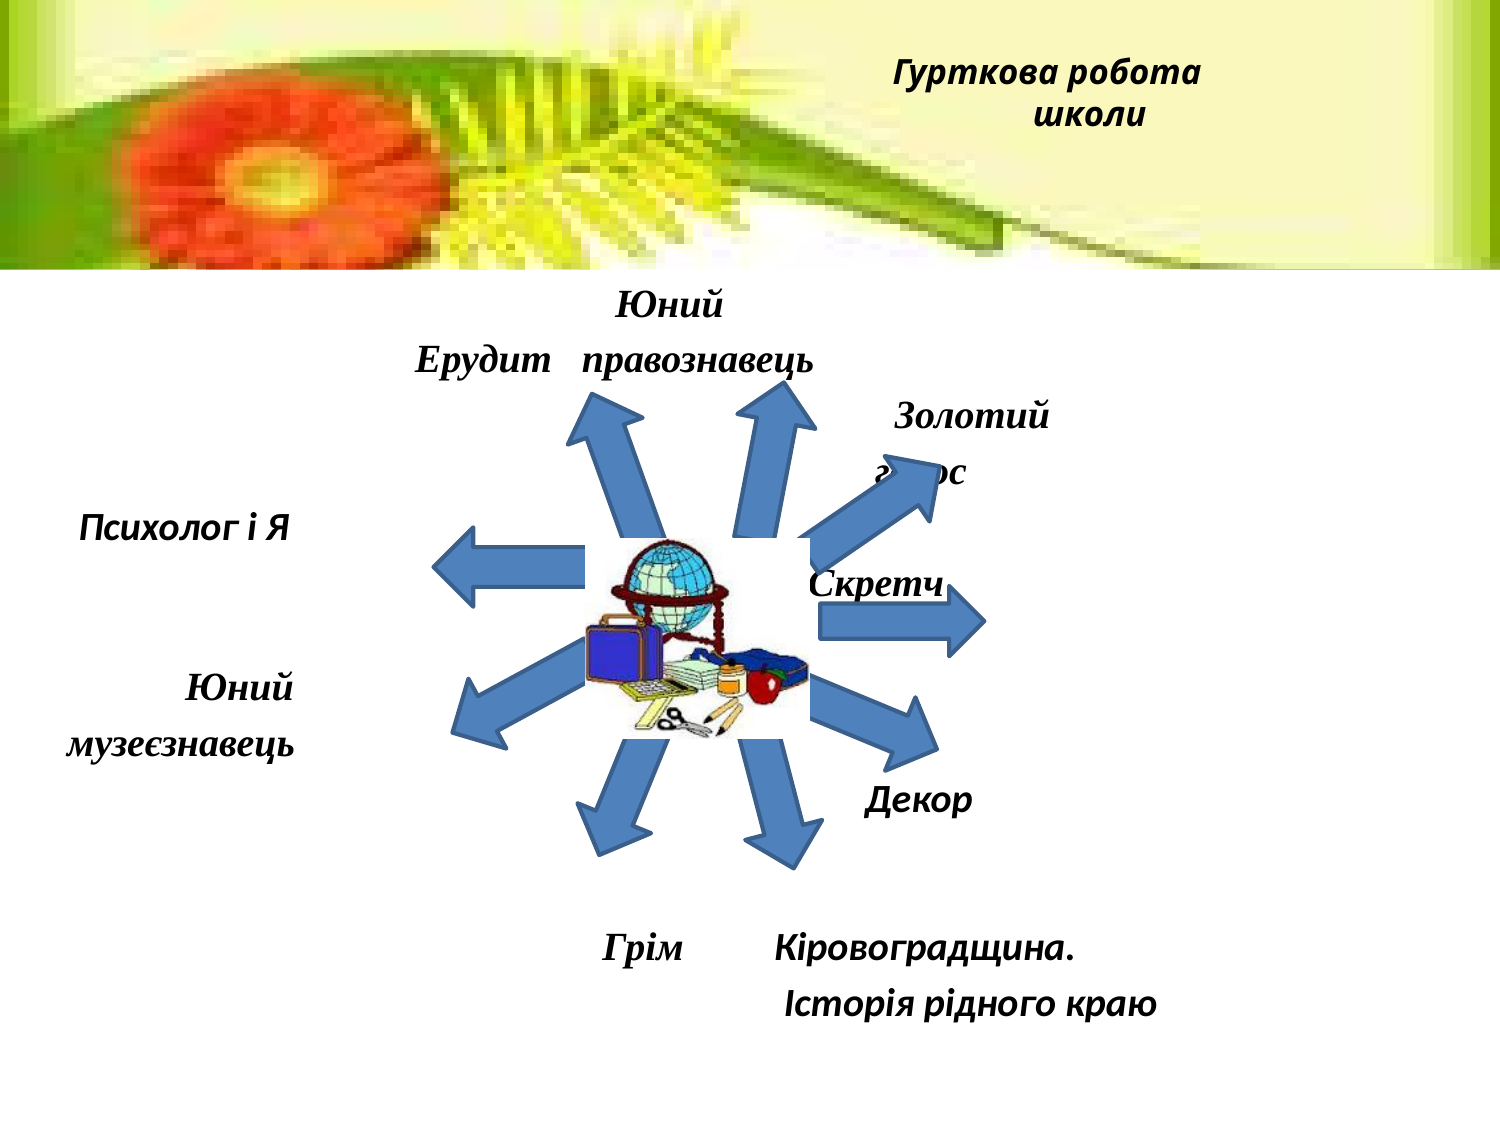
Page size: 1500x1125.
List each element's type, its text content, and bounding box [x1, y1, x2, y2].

text_box [431, 525, 580, 609]
picture [0, 0, 1500, 329]
text_box [575, 747, 667, 857]
text_box [818, 584, 987, 659]
text_box [450, 638, 580, 751]
picture [585, 538, 810, 740]
text_box [739, 747, 824, 871]
text_box [813, 674, 939, 773]
text_box [797, 453, 942, 576]
text_box [565, 391, 667, 537]
text_box [732, 380, 818, 537]
subtitle Юний Ерудит правознавець Золотий голос Психолог і Я Скретч Юний музеєзнавець Декор Грім Кіровоградщина. Історія рідного краю [0, 336, 1500, 1125]
